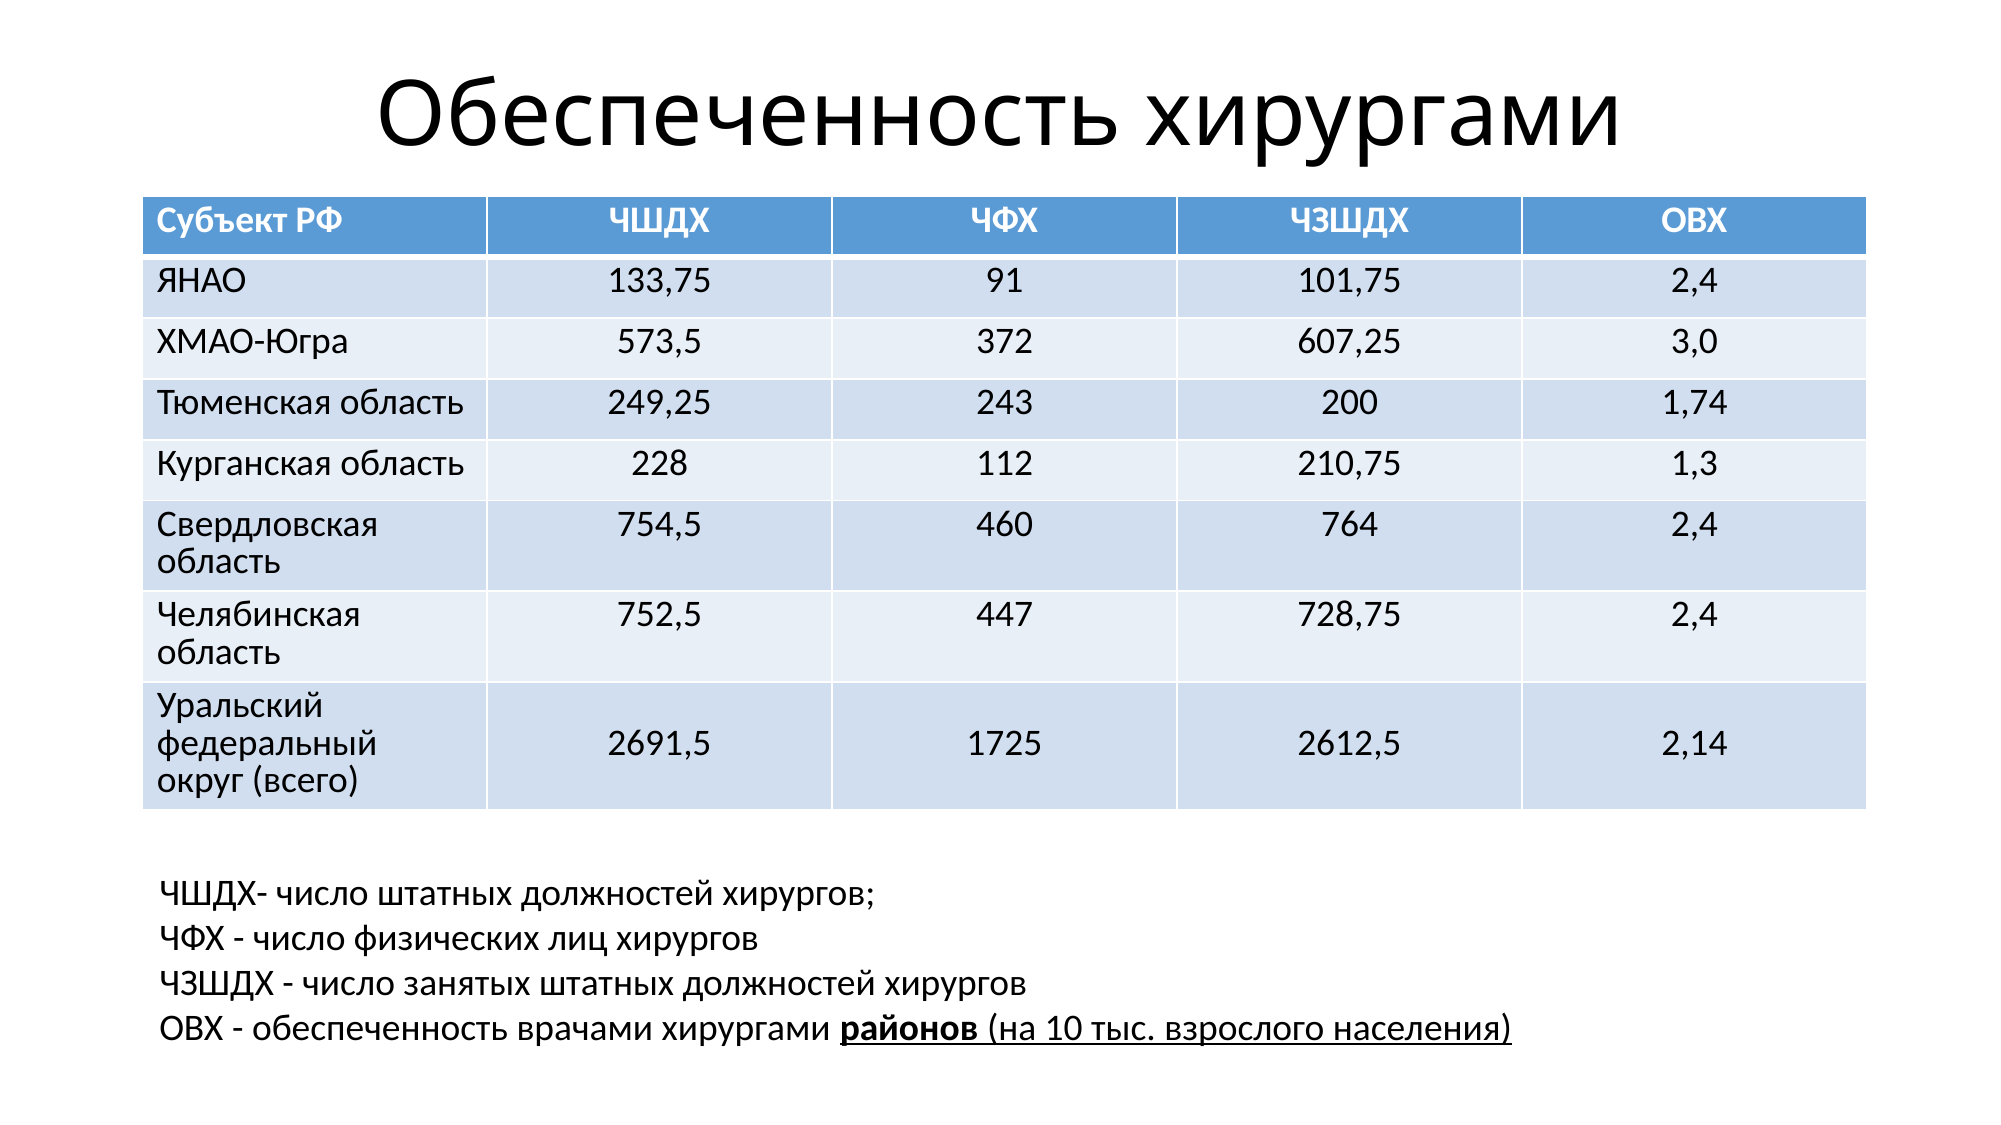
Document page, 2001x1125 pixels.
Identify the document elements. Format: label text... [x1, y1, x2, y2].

text_box ЧШДХ- число штатных должностей хирургов; ЧФХ - число физических лиц хирургов ЧЗШДХ - число занятых штатных должностей хирургов ОВХ - обеспеченность врачами хирургами районов (на 10 тыс. взрослого населения) [144, 860, 1853, 1055]
table_cell Челябинская область [143, 592, 486, 681]
table_cell 91 [833, 260, 1176, 317]
table_cell 210,75 [1178, 441, 1521, 500]
table_cell 2,4 [1523, 501, 1866, 590]
table_cell 2,14 [1523, 683, 1866, 809]
table_cell Тюменская область [143, 380, 486, 439]
table_header ОВХ [1523, 197, 1866, 254]
table_header ЧШДХ [488, 197, 831, 254]
table_cell 1,3 [1523, 441, 1866, 500]
table_cell 2,4 [1523, 260, 1866, 317]
table_cell 243 [833, 380, 1176, 439]
table_cell 249,25 [488, 380, 831, 439]
table_cell Курганская область [143, 441, 486, 500]
table_cell 573,5 [488, 319, 831, 378]
table_cell 3,0 [1523, 319, 1866, 378]
table_cell Свердловская область [143, 501, 486, 590]
table_cell 228 [488, 441, 831, 500]
table_cell 754,5 [488, 501, 831, 590]
table_cell 447 [833, 592, 1176, 681]
table_cell 2612,5 [1178, 683, 1521, 809]
title Обеспеченность хирургами [137, 59, 1863, 174]
table_cell 752,5 [488, 592, 831, 681]
table_header ЧФХ [833, 197, 1176, 254]
table_cell 764 [1178, 501, 1521, 590]
table_cell 101,75 [1178, 260, 1521, 317]
table_cell 200 [1178, 380, 1521, 439]
table_cell 133,75 [488, 260, 831, 317]
table_cell Уральский федеральный округ (всего) [143, 683, 486, 809]
table_cell 372 [833, 319, 1176, 378]
table_cell 2,4 [1523, 592, 1866, 681]
table_cell 1725 [833, 683, 1176, 809]
table_cell 460 [833, 501, 1176, 590]
table_cell 728,75 [1178, 592, 1521, 681]
table_cell 112 [833, 441, 1176, 500]
table_cell 1,74 [1523, 380, 1866, 439]
table_header ЧЗШДХ [1178, 197, 1521, 254]
table_cell 607,25 [1178, 319, 1521, 378]
table_cell ХМАО-Югра [143, 319, 486, 378]
table_cell 2691,5 [488, 683, 831, 809]
table_cell ЯНАО [143, 260, 486, 317]
table_header Субъект РФ [143, 197, 486, 254]
